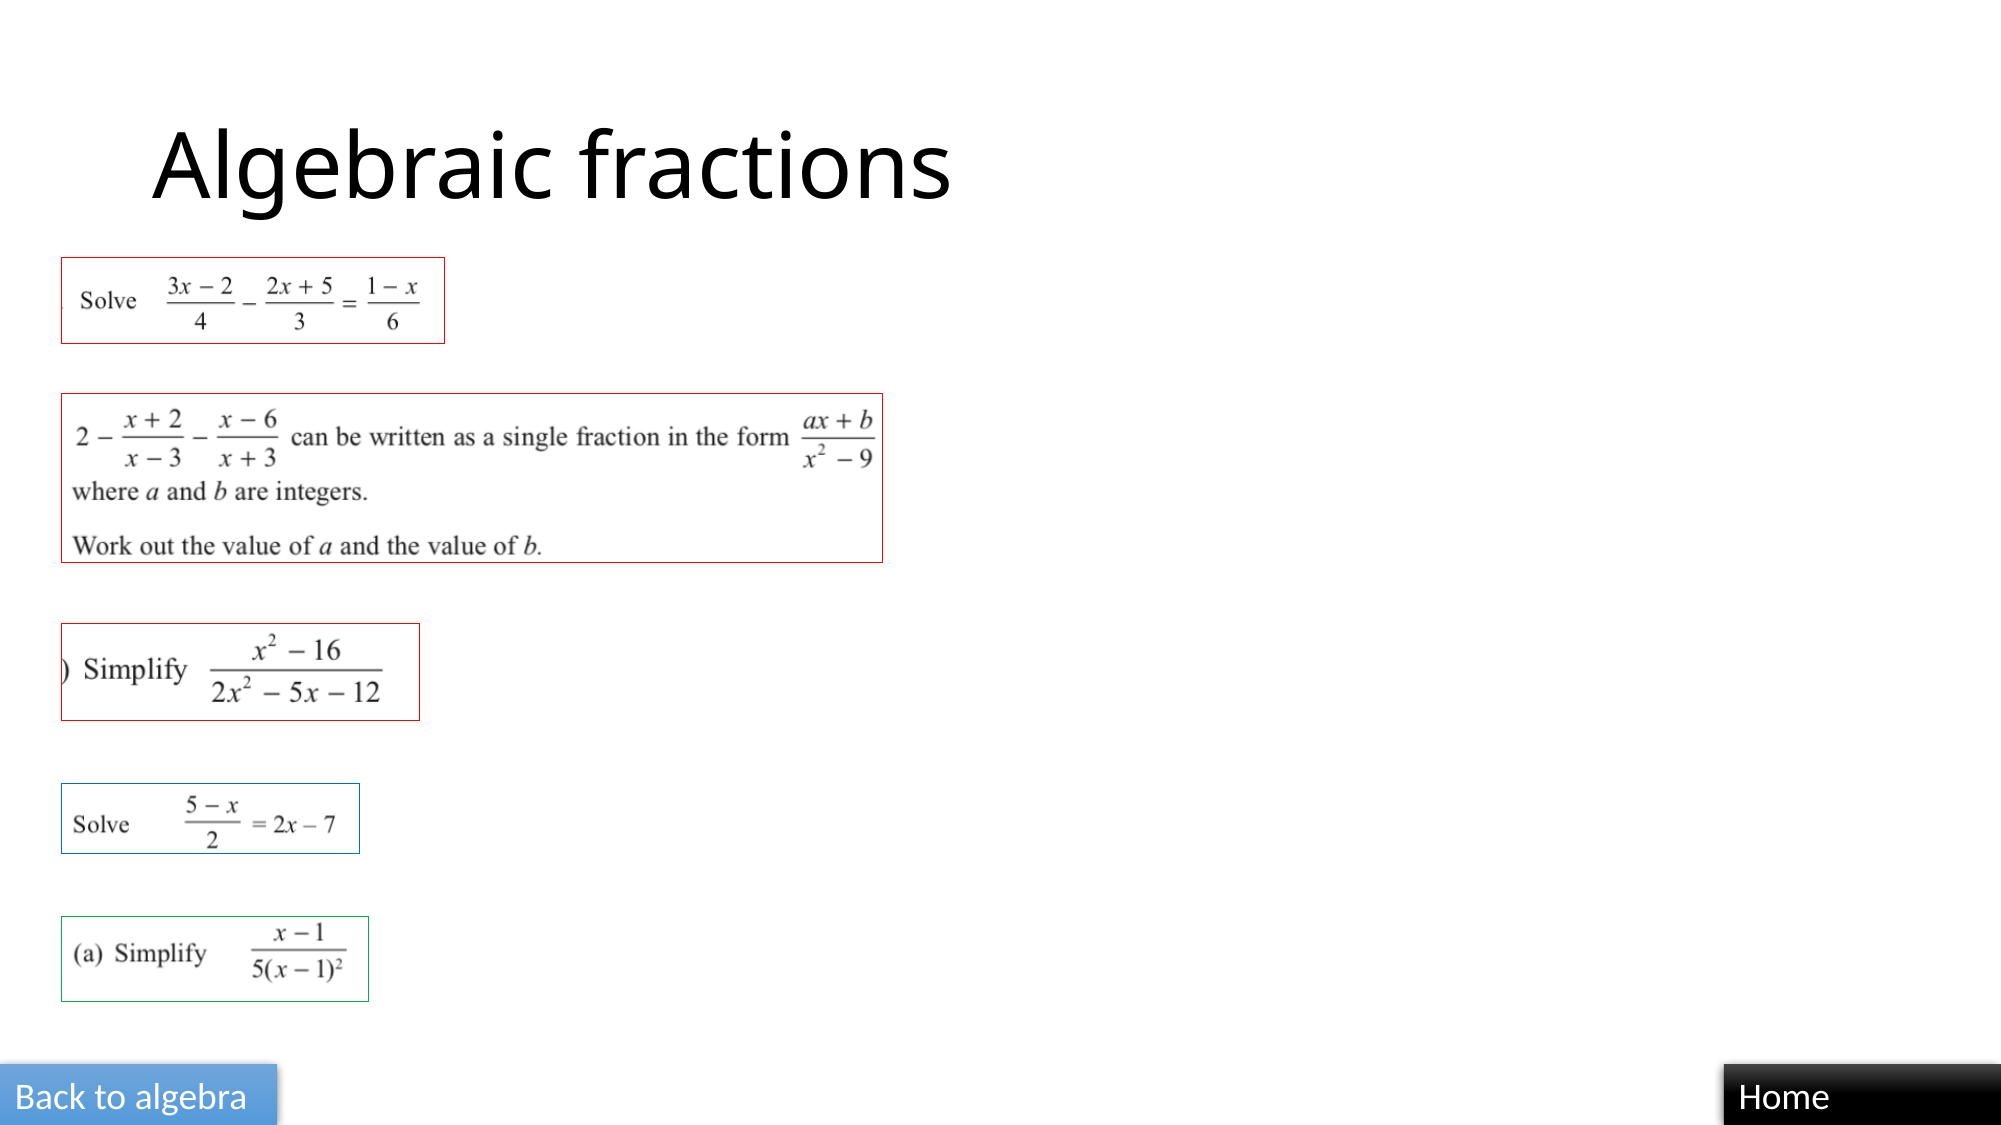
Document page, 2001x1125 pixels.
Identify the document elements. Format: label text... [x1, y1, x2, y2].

picture [61, 783, 360, 854]
picture [61, 916, 369, 1002]
text_box Back to algebra [0, 1064, 278, 1125]
picture [61, 393, 883, 563]
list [61, 257, 445, 344]
title Algebraic fractions [137, 59, 1863, 278]
picture [61, 622, 420, 721]
text_box Home [1723, 1064, 2000, 1125]
